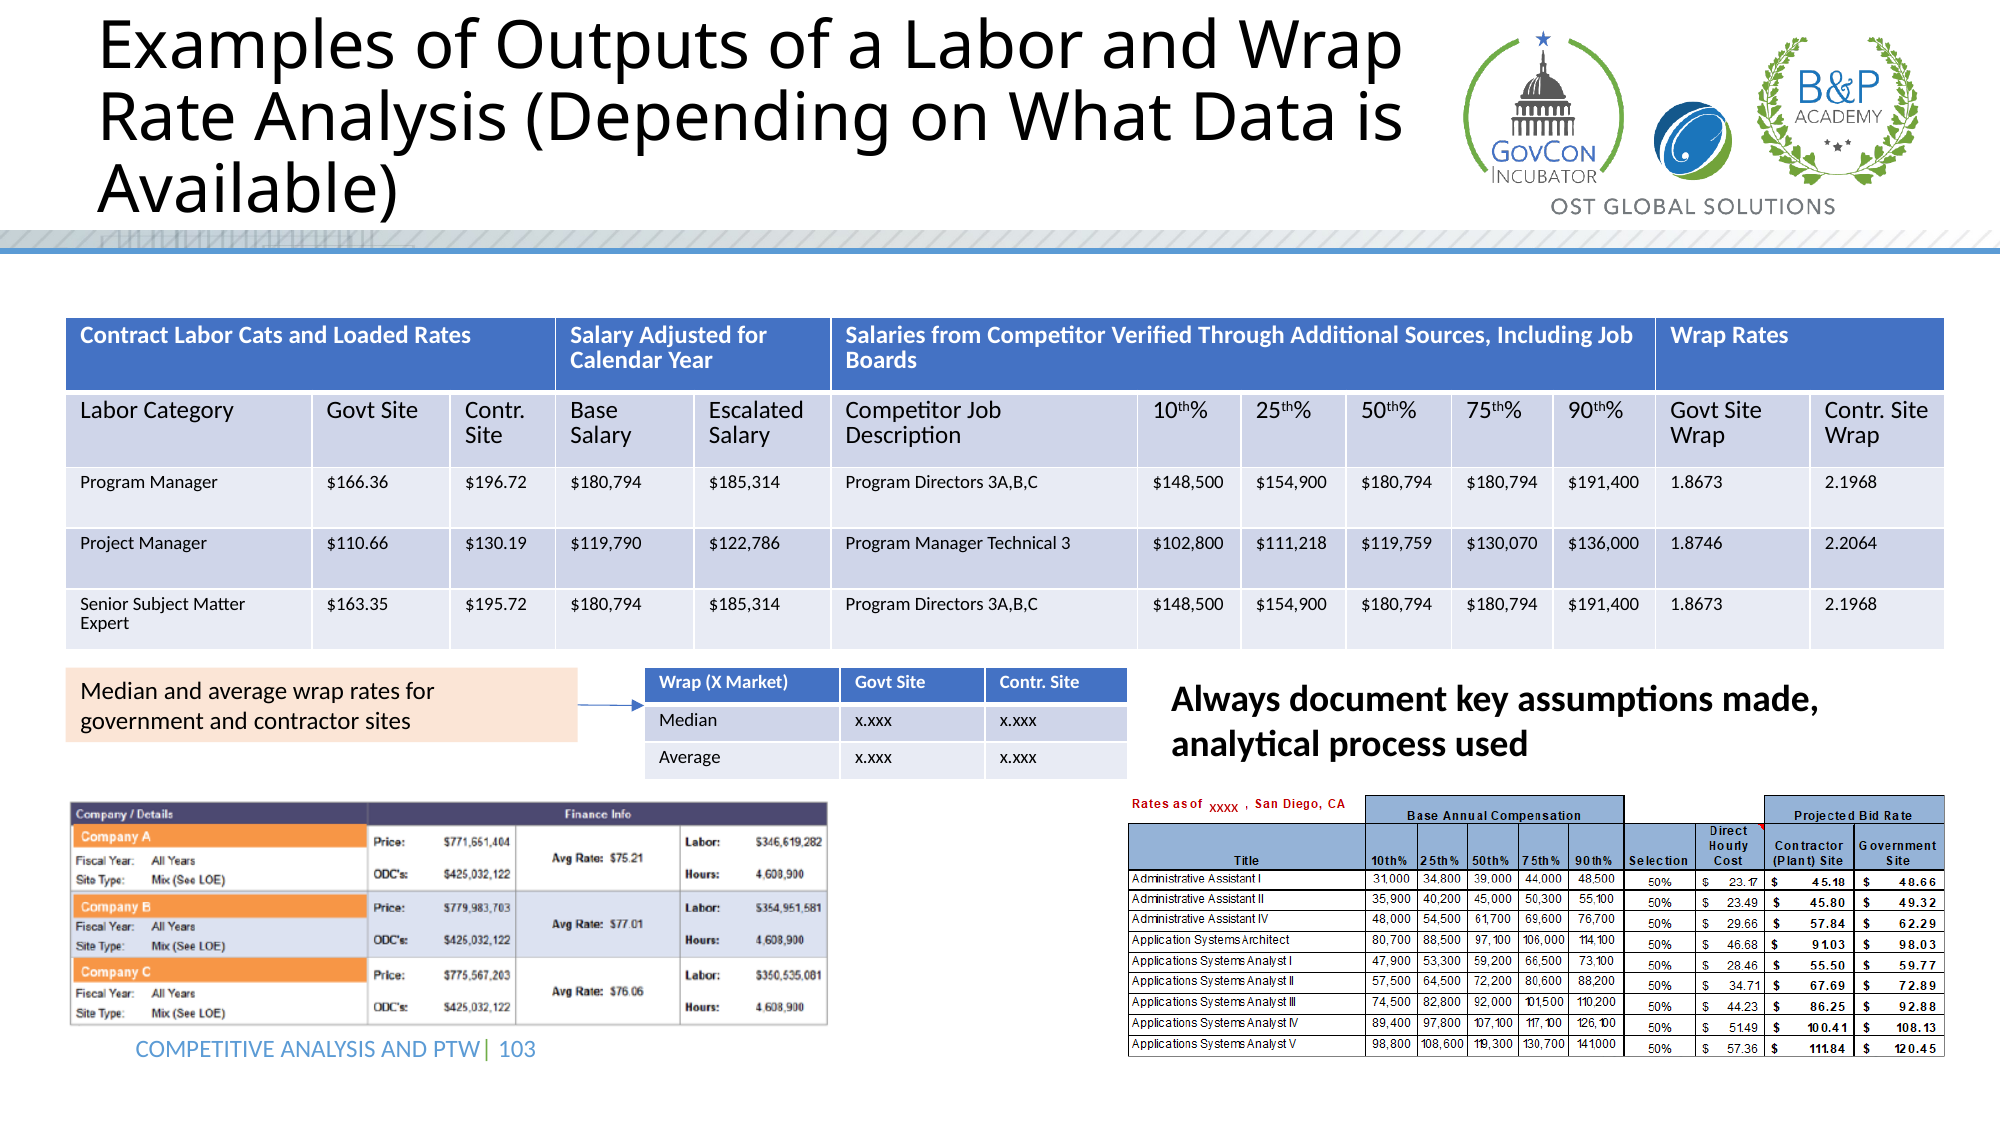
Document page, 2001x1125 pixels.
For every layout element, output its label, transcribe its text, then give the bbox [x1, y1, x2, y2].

table_cell x.xxx [841, 707, 984, 741]
title Examples of Outputs of a Labor and Wrap Rate Analysis (Depending on What Data is Available) [82, 33, 1466, 205]
table_cell Program Directors 3A,B,C [832, 590, 1137, 649]
table_cell Median [645, 707, 839, 741]
table_cell $148,500 [1138, 468, 1240, 527]
table_cell Program Manager Technical 3 [832, 529, 1137, 588]
table_cell Senior Subject Matter Expert [66, 590, 311, 649]
table_cell Contr. Site Wrap [1811, 395, 1944, 467]
table_cell 10th% [1138, 395, 1240, 467]
table_header Salaries from Competitor Verified Through Additional Sources, Including Job Boards [832, 318, 1655, 390]
table_header Govt Site [841, 668, 984, 702]
table_header Wrap Rates [1656, 318, 1944, 390]
table_cell $130,070 [1452, 529, 1552, 588]
text_box Always document key assumptions made, analytical process used [1156, 667, 1945, 772]
table_cell $196.72 [451, 468, 555, 527]
table_cell $180,794 [1347, 468, 1451, 527]
table_cell x.xxx [986, 743, 1127, 779]
table_cell $154,900 [1242, 468, 1345, 527]
table_cell $166.36 [313, 468, 449, 527]
table_cell $111,218 [1242, 529, 1345, 588]
table_cell $154,900 [1242, 590, 1345, 649]
table_cell Labor Category [66, 395, 311, 467]
table_header Salary Adjusted for Calendar Year [556, 318, 830, 390]
table_cell $102,800 [1138, 529, 1240, 588]
table_cell $191,400 [1554, 590, 1655, 649]
table_cell 1.8673 [1656, 590, 1809, 649]
table_cell $180,794 [1452, 468, 1552, 527]
picture [0, 230, 2000, 248]
table_cell Program Directors 3A,B,C [832, 468, 1137, 527]
table_cell 1.8673 [1656, 468, 1809, 527]
picture [65, 798, 833, 1030]
table_cell $163.35 [313, 590, 449, 649]
table_cell 50th% [1347, 395, 1451, 467]
table_header Contract Labor Cats and Loaded Rates [66, 318, 555, 390]
text_box Median and average wrap rates for government and contractor sites [65, 667, 578, 743]
table_cell Base Salary [556, 395, 693, 467]
table_header Wrap (X Market) [645, 668, 839, 702]
table_cell 2.2064 [1811, 529, 1944, 588]
table_cell $119,790 [556, 529, 693, 588]
table_cell Escalated Salary [695, 395, 830, 467]
table_cell 75th% [1452, 395, 1552, 467]
table_cell 1.8746 [1656, 529, 1809, 588]
table_cell $148,500 [1138, 590, 1240, 649]
table_cell $185,314 [695, 590, 830, 649]
table_cell $130.19 [451, 529, 555, 588]
table_cell x.xxx [841, 743, 984, 779]
table_cell 90th% [1554, 395, 1655, 467]
table_cell Average [645, 743, 839, 779]
table_cell $180,794 [556, 590, 693, 649]
table_header Contr. Site [986, 668, 1127, 702]
table_cell $185,314 [695, 468, 830, 527]
table_cell $195.72 [451, 590, 555, 649]
table_cell Program Manager [66, 468, 311, 527]
table_cell $191,400 [1554, 468, 1655, 527]
picture [1128, 795, 1945, 1057]
text_box xxxx [1194, 788, 1264, 795]
table_cell Govt Site Wrap [1656, 395, 1809, 467]
table_cell x.xxx [986, 707, 1127, 741]
table_cell $110.66 [313, 529, 449, 588]
table_cell 25th% [1242, 395, 1345, 467]
table_cell $180,794 [1452, 590, 1552, 649]
table_cell Govt Site [313, 395, 449, 467]
table_cell Project Manager [66, 529, 311, 588]
table_cell $180,794 [556, 468, 693, 527]
table_cell $122,786 [695, 529, 830, 588]
table_cell Competitor Job Description [832, 395, 1137, 467]
table_cell $136,000 [1554, 529, 1655, 588]
table_cell $180,794 [1347, 590, 1451, 649]
table_cell 2.1968 [1811, 468, 1944, 527]
table_cell Contr. Site [451, 395, 555, 467]
table_cell $119,759 [1347, 529, 1451, 588]
table_cell 2.1968 [1811, 590, 1944, 649]
picture [1463, 29, 1922, 217]
